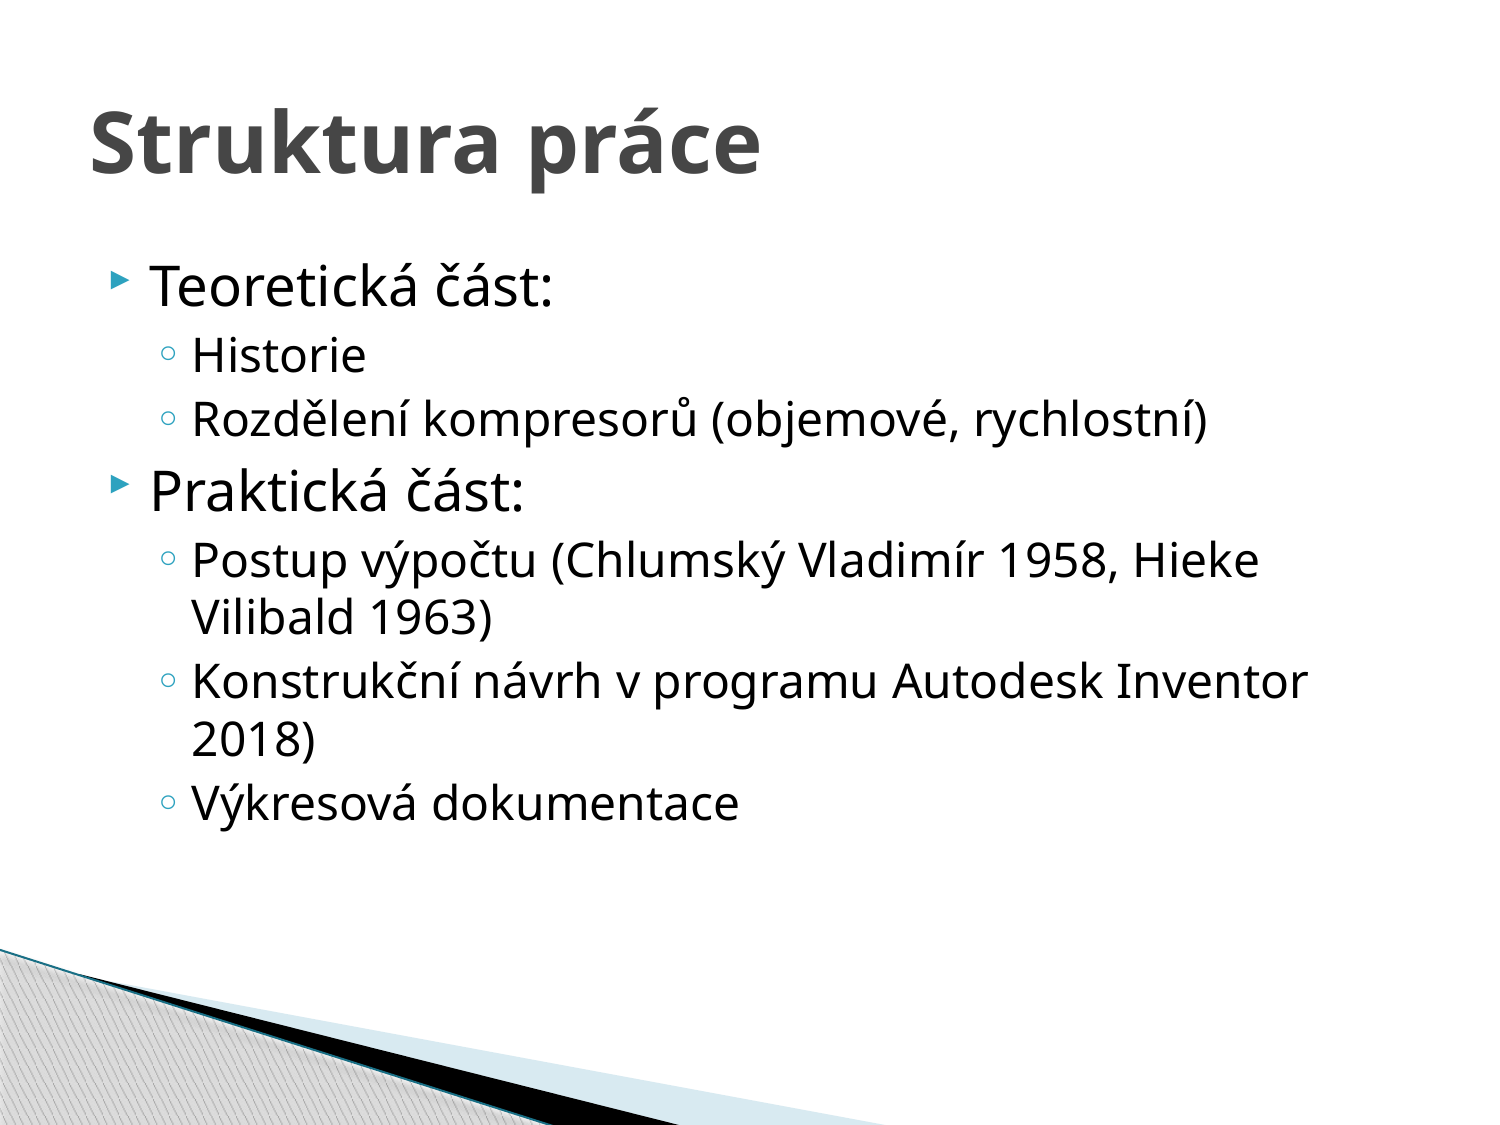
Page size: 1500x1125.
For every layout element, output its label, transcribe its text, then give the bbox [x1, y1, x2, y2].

title Struktura práce [75, 45, 1425, 233]
list Teoretická část: Historie Rozdělení kompresorů (objemové, rychlostní) Praktická část: Postup výpočtu (Chlumský Vladimír 1958, Hieke Vilibald 1963) Konstrukční návrh v programu Autodesk Inventor 2018) Výkresová dokumentace [75, 243, 1425, 986]
